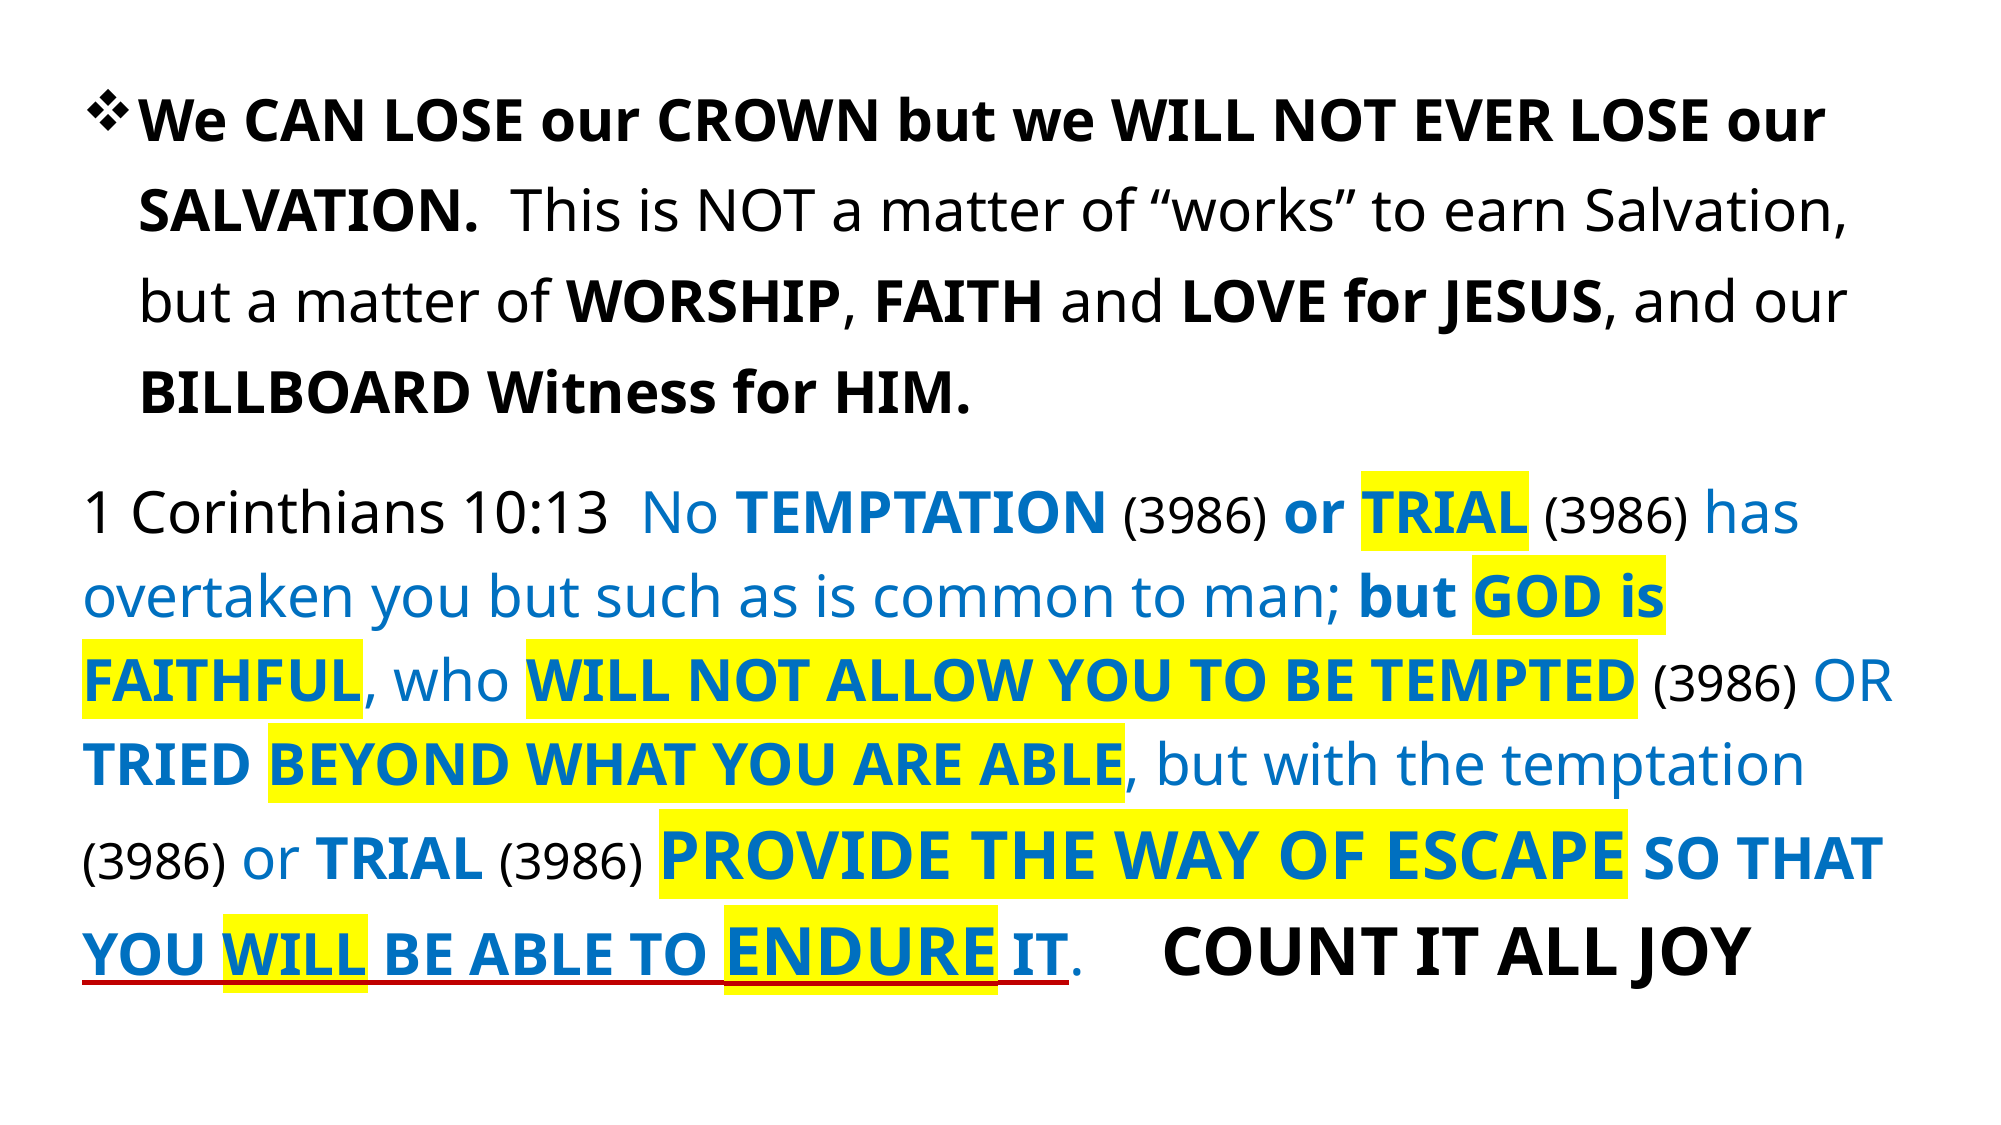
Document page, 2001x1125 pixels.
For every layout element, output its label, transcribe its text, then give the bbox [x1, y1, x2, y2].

text_box We CAN LOSE our CROWN but we WILL NOT EVER LOSE our SALVATION. This is NOT a matter of “works” to earn Salvation, but a matter of WORSHIP, FAITH and LOVE for JESUS, and our BILLBOARD Witness for HIM. 1 Corinthians 10:13 No TEMPTATION (3986) or TRIAL (3986) has overtaken you but such as is common to man; but GOD is FAITHFUL, who WILL NOT ALLOW YOU TO BE TEMPTED (3986) OR TRIED BEYOND WHAT YOU ARE ABLE, but with the temptation (3986) or TRIAL (3986) PROVIDE THE WAY OF ESCAPE SO THAT YOU WILL BE ABLE TO ENDURE IT. COUNT IT ALL JOY [67, 54, 1916, 997]
